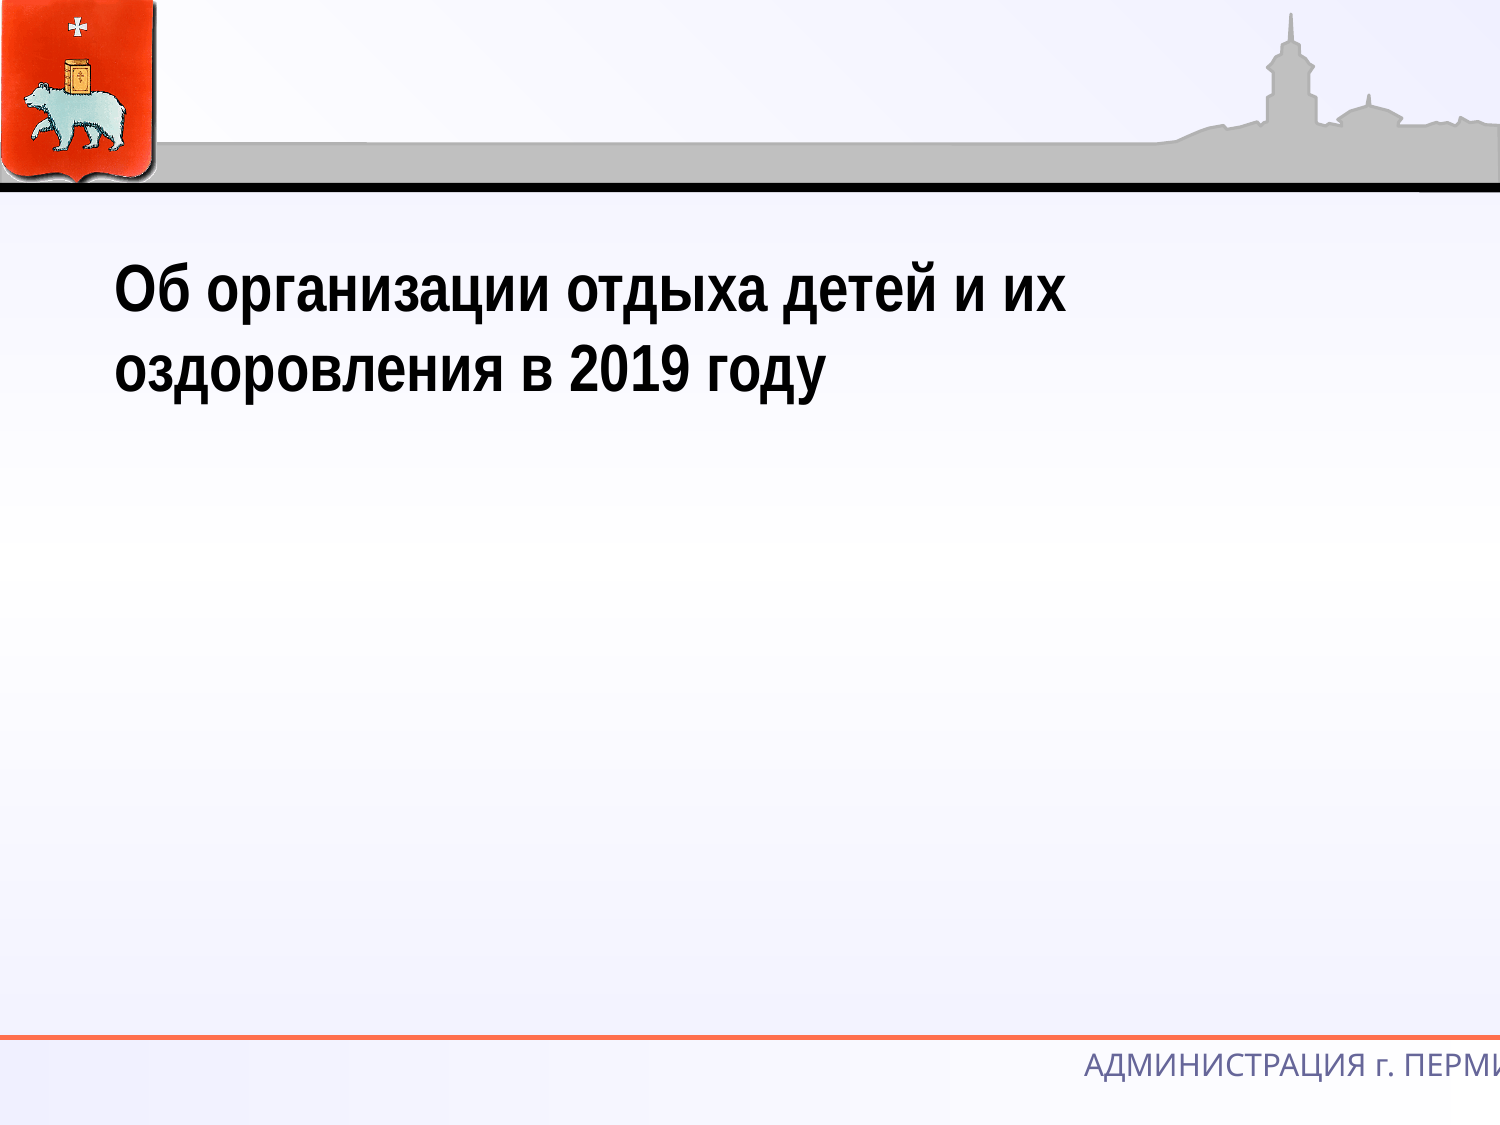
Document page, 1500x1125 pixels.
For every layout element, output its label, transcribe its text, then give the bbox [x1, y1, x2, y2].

picture [0, 0, 157, 182]
title Об организации отдыха детей и их оздоровления в 2019 году [99, 187, 1376, 413]
